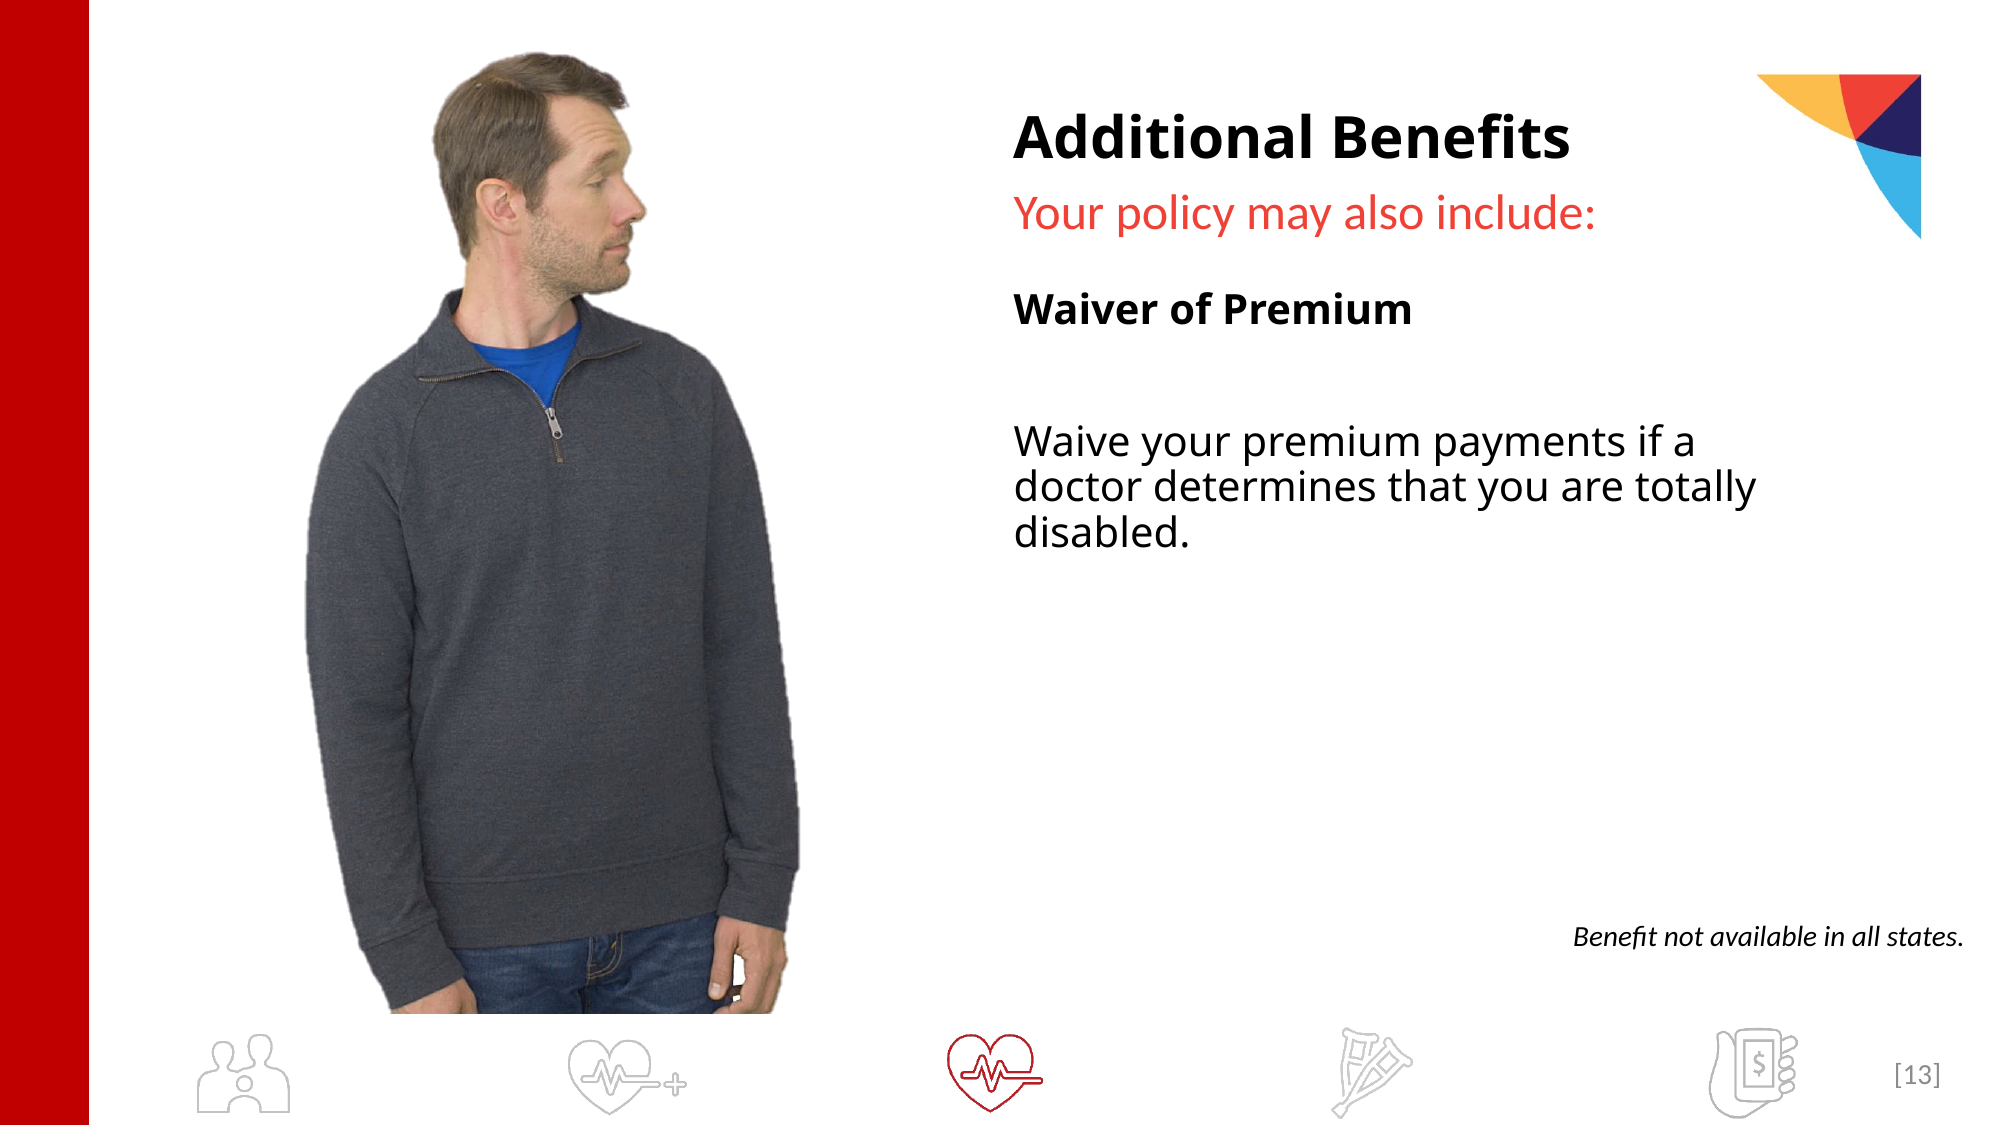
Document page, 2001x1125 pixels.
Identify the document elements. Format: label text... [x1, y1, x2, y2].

list Waiver of Premium Waive your premium payments if a doctor determines that you are totally disabled. [998, 281, 1847, 682]
slide_number [13] [1506, 1042, 1957, 1103]
text_box Your policy may also include: [998, 178, 1847, 281]
text_box Benefit not available in all states. [998, 858, 1980, 1014]
title Additional Benefits [998, 77, 1795, 203]
picture [26, 0, 2000, 1125]
